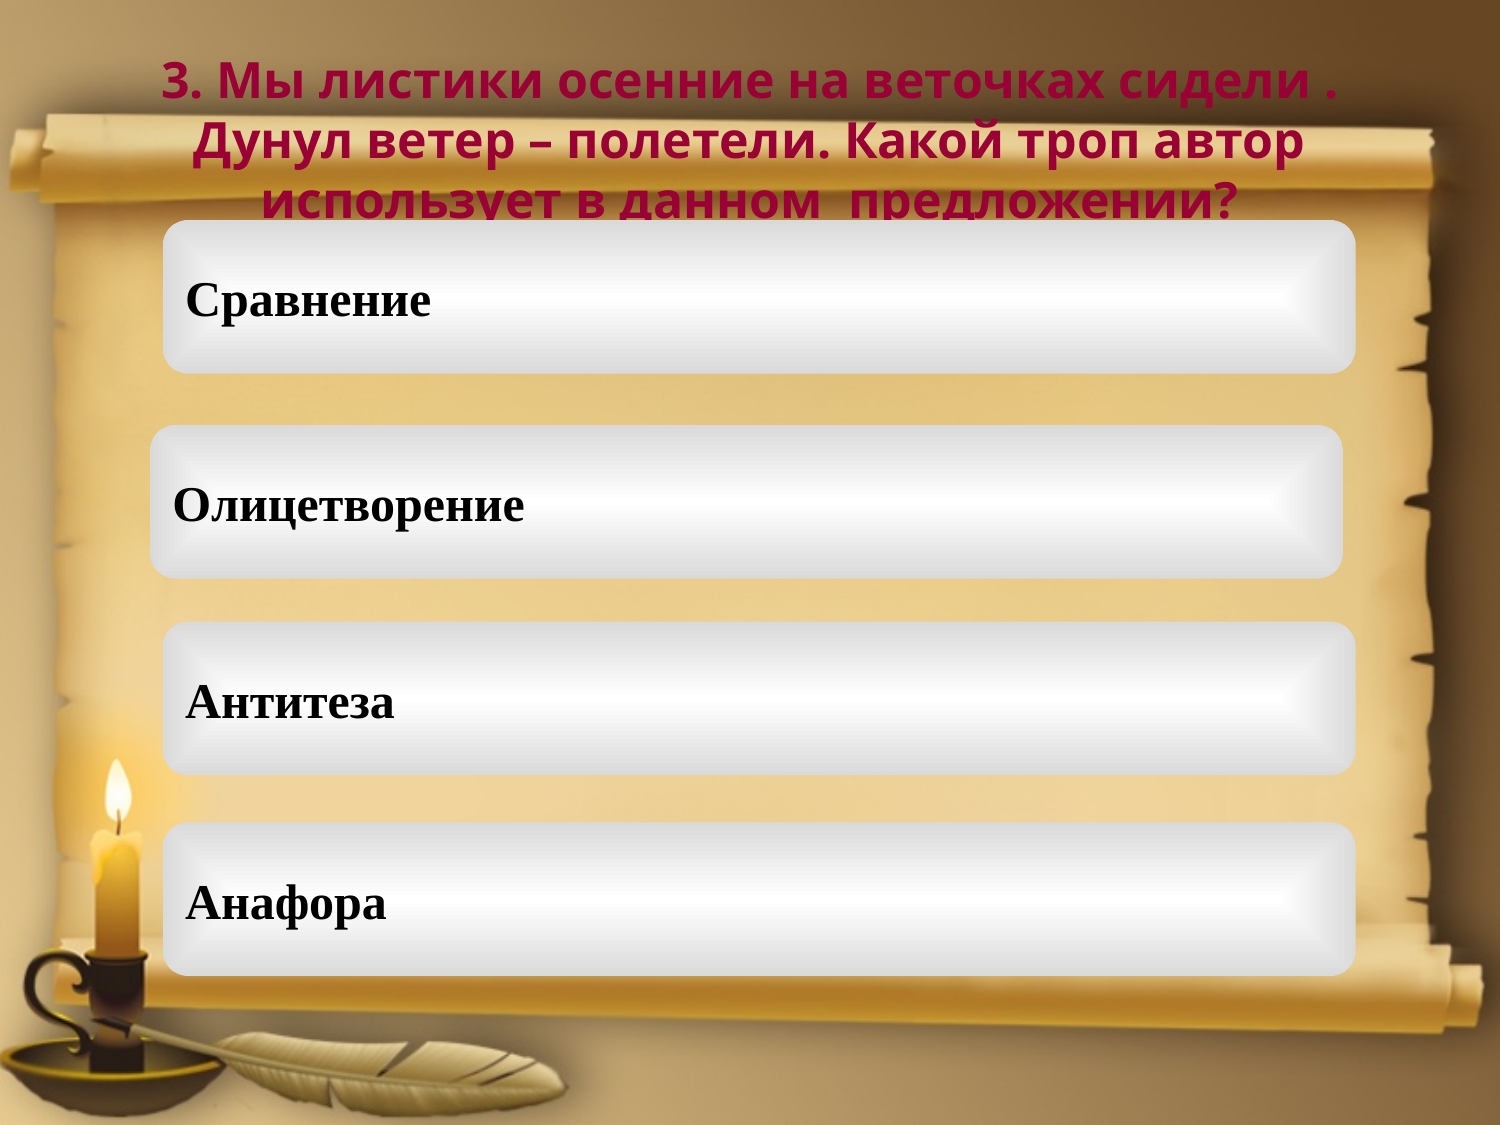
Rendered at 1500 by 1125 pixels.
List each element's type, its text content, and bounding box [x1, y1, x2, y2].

text_box Антитеза [162, 621, 1356, 776]
picture [0, 0, 1500, 1125]
text_box Анафора [162, 822, 1356, 977]
text_box Олицетворение [149, 424, 1343, 579]
text_box Сравнение [162, 219, 1356, 374]
title 3. Мы листики осенние на веточках сидели . Дунул ветер – полетели. Какой троп автор использует в данном предложении? [74, 44, 1426, 233]
